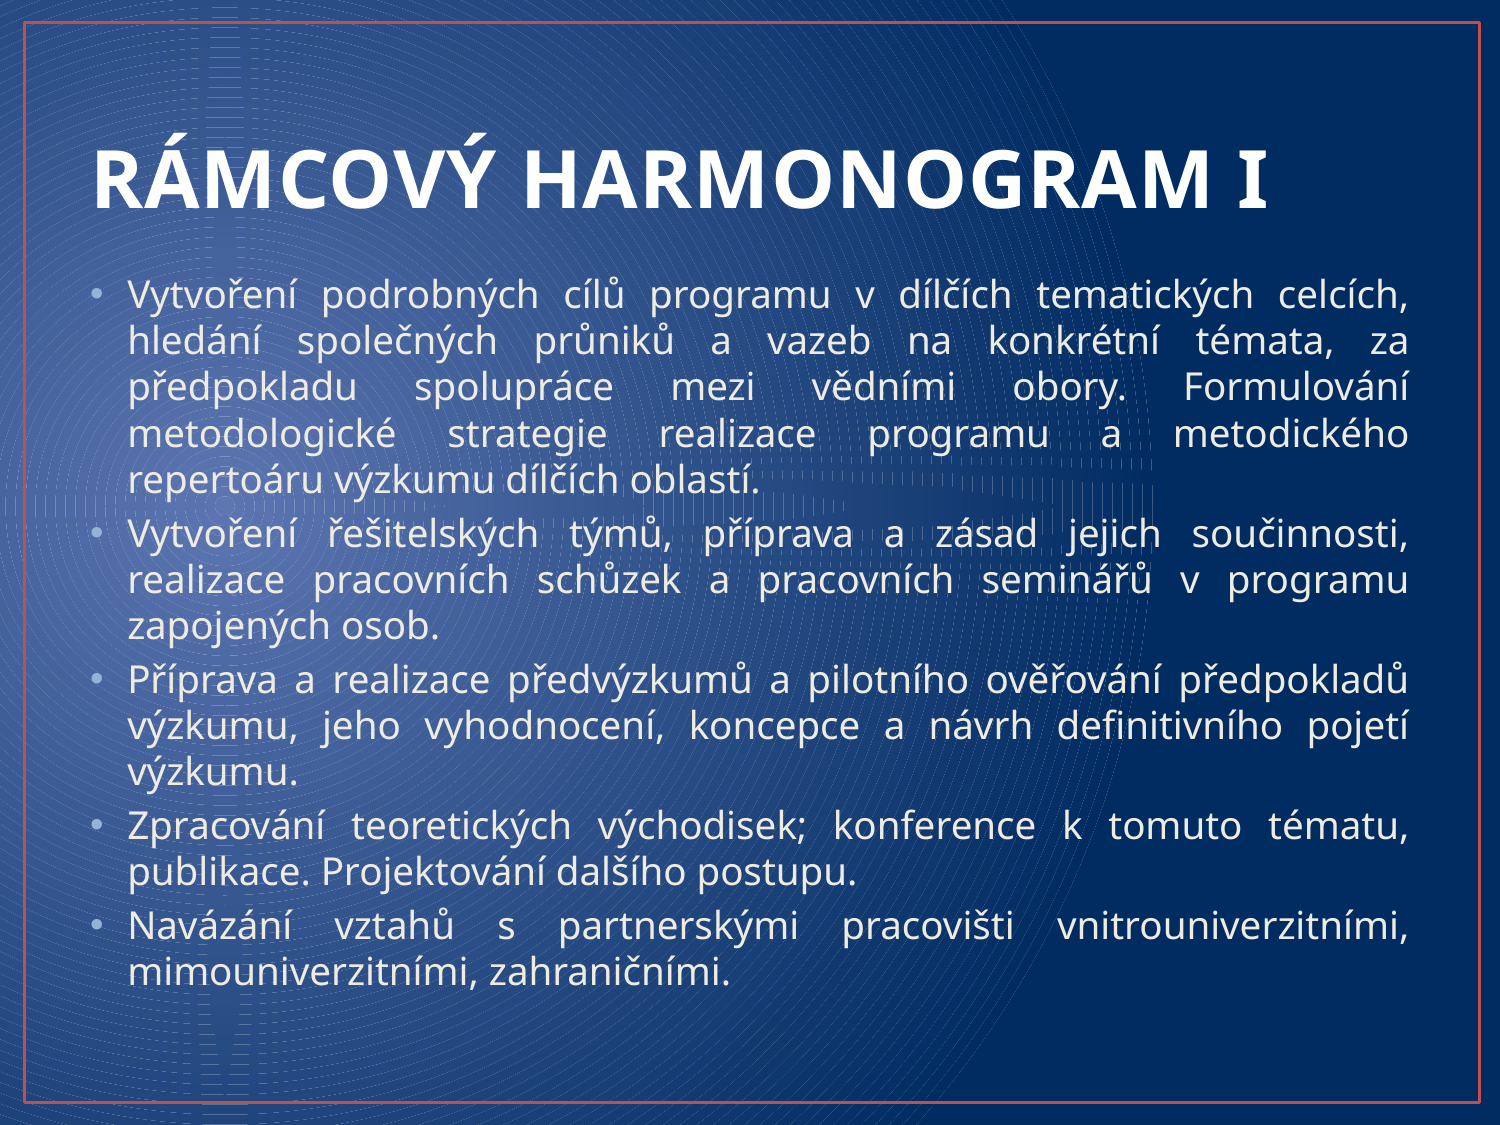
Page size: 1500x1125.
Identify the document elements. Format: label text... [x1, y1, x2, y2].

title RÁMCOVÝ HARMONOGRAM I [75, 45, 1425, 233]
list Vytvoření podrobných cílů programu v dílčích tematických celcích, hledání společných průniků a vazeb na konkrétní témata, za předpokladu spolupráce mezi vědními obory. Formulování metodologické strategie realizace programu a metodického repertoáru výzkumu dílčích oblastí. Vytvoření řešitelských týmů, příprava a zásad jejich součinnosti, realizace pracovních schůzek a pracovních seminářů v programu zapojených osob. Příprava a realizace předvýzkumů a pilotního ověřování předpokladů výzkumu, jeho vyhodnocení, koncepce a návrh definitivního pojetí výzkumu. Zpracování teoretických východisek; konference k tomuto tématu, publikace. Projektování dalšího postupu. Navázání vztahů s partnerskými pracovišti vnitrouniverzitními, mimouniverzitními, zahraničními. [75, 262, 1425, 1005]
